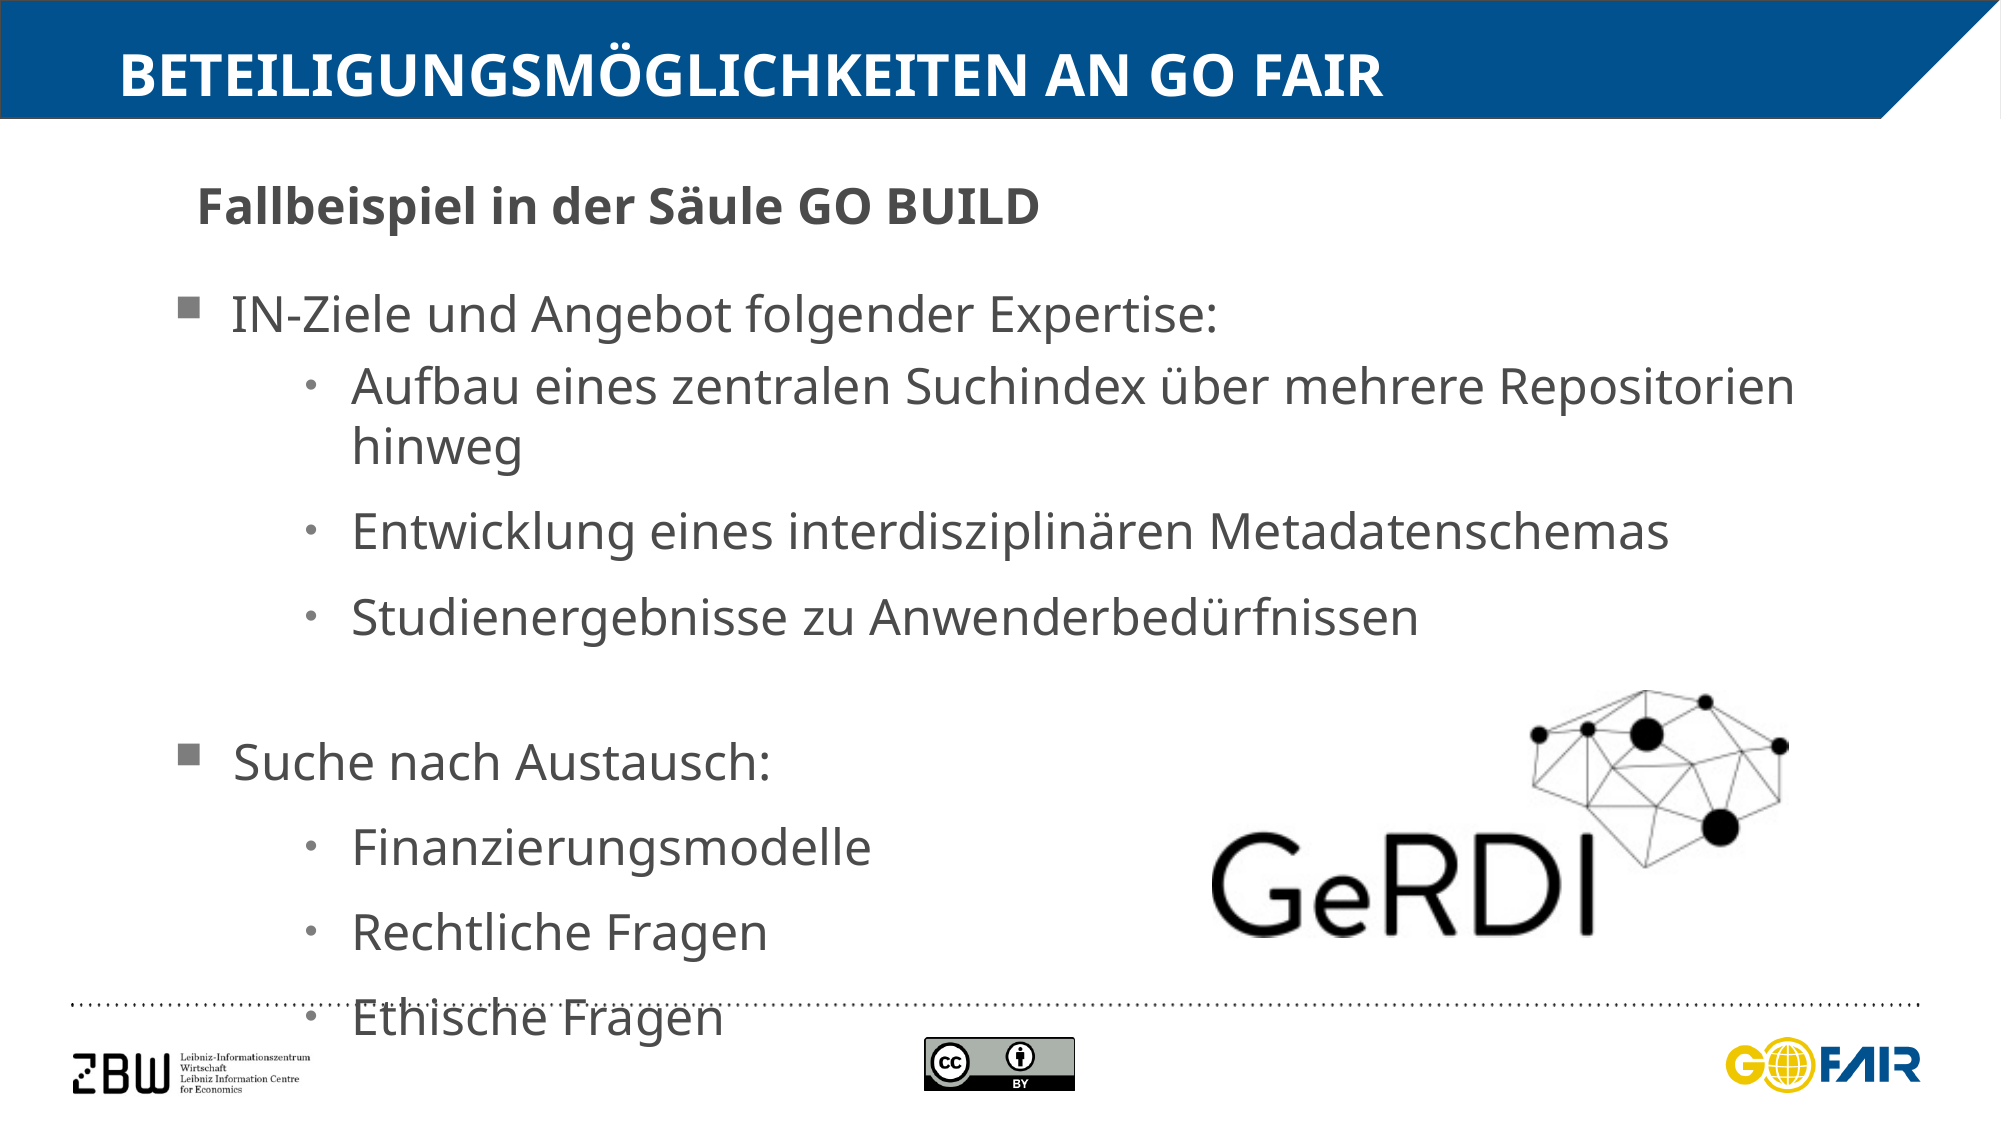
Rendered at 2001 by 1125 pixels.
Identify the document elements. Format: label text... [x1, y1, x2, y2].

list Fallbeispiel in der Säule GO BUILD IN-Ziele und Angebot folgender Expertise: Aufbau eines zentralen Suchindex über mehrere Repositorien hinweg Entwicklung eines interdisziplinären Metadatenschemas Studienergebnisse zu Anwenderbedürfnissen Suche nach Austausch: Finanzierungsmodelle Rechtliche Fragen Ethische Fragen [174, 174, 1939, 1011]
picture [924, 1037, 1075, 1091]
picture [73, 1047, 323, 1097]
picture [1212, 690, 1789, 938]
picture [1725, 1037, 1921, 1093]
title Beteiligungsmöglichkeiten an GO FAIR [118, 37, 1882, 109]
picture [71, 1003, 174, 1007]
